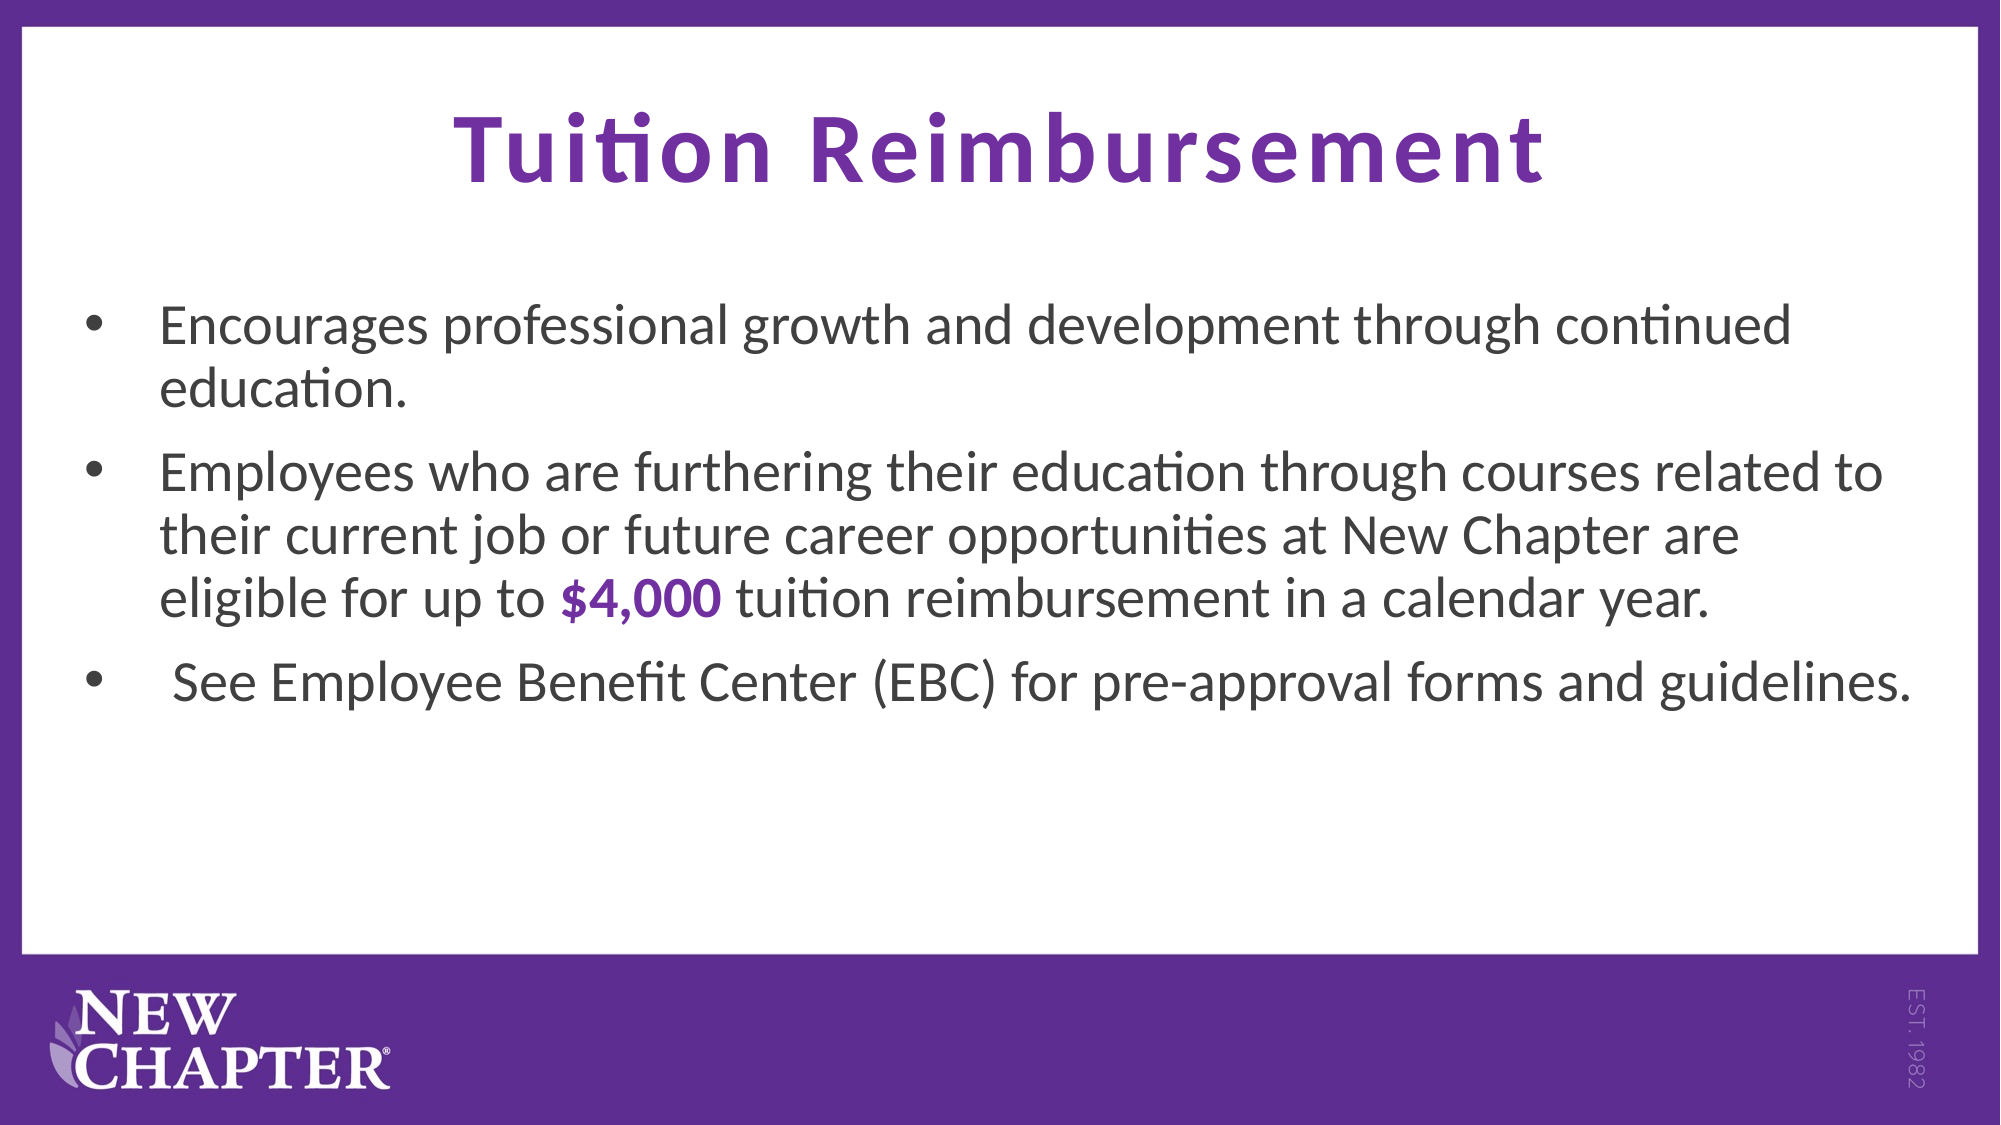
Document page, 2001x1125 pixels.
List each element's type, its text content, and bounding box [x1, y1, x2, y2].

list Encourages professional growth and development through continued education. Employees who are furthering their education through courses related to their current job or future career opportunities at New Chapter are eligible for up to $4,000 tuition reimbursement in a calendar year. See Employee Benefit Center (EBC) for pre-approval forms and guidelines. [69, 286, 1931, 783]
picture [0, 0, 2000, 1125]
list Tuition Reimbursement [69, 89, 1931, 187]
